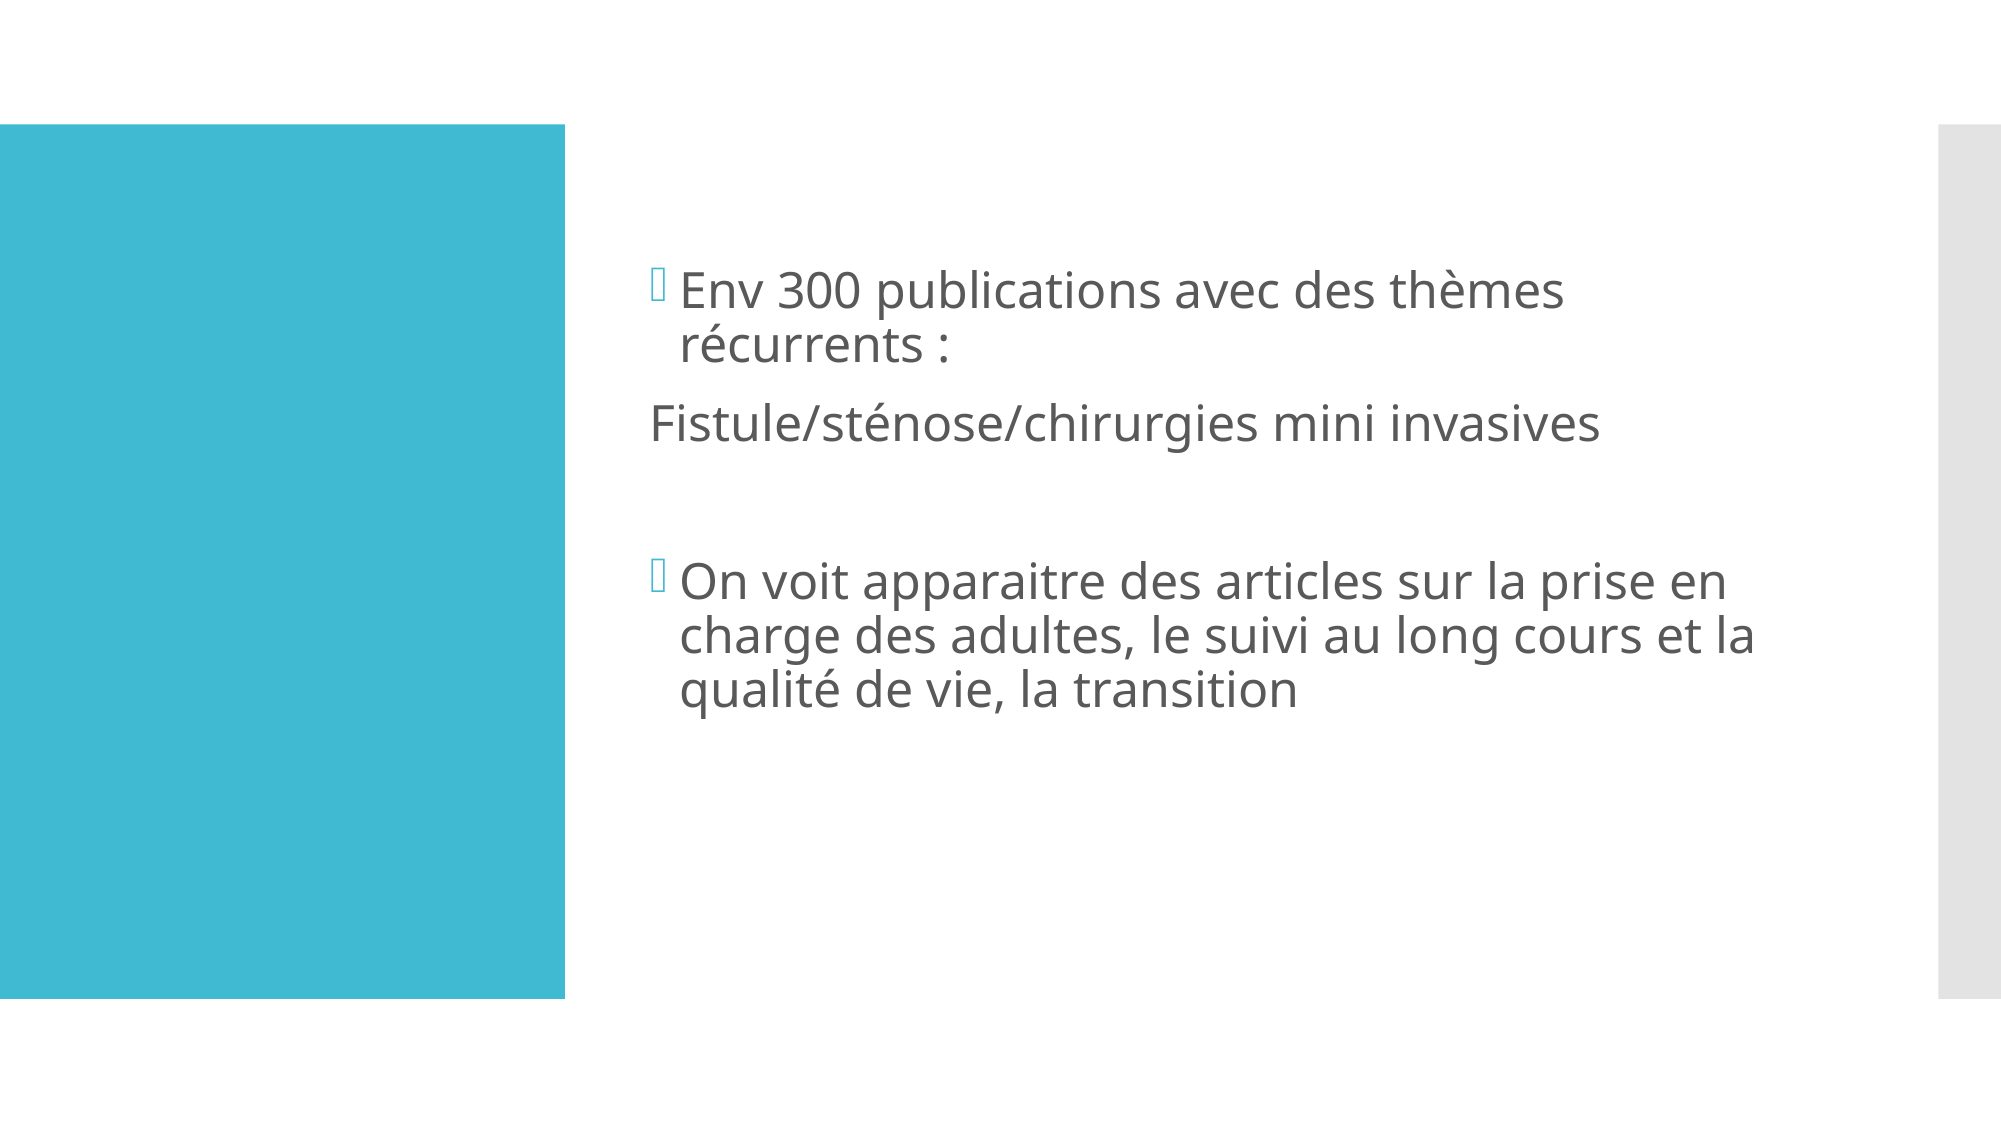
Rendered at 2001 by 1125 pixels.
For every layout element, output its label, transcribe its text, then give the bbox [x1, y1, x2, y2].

list Env 300 publications avec des thèmes récurrents : Fistule/sténose/chirurgies mini invasives On voit apparaitre des articles sur la prise en charge des adultes, le suivi au long cours et la qualité de vie, la transition [634, 141, 1835, 982]
